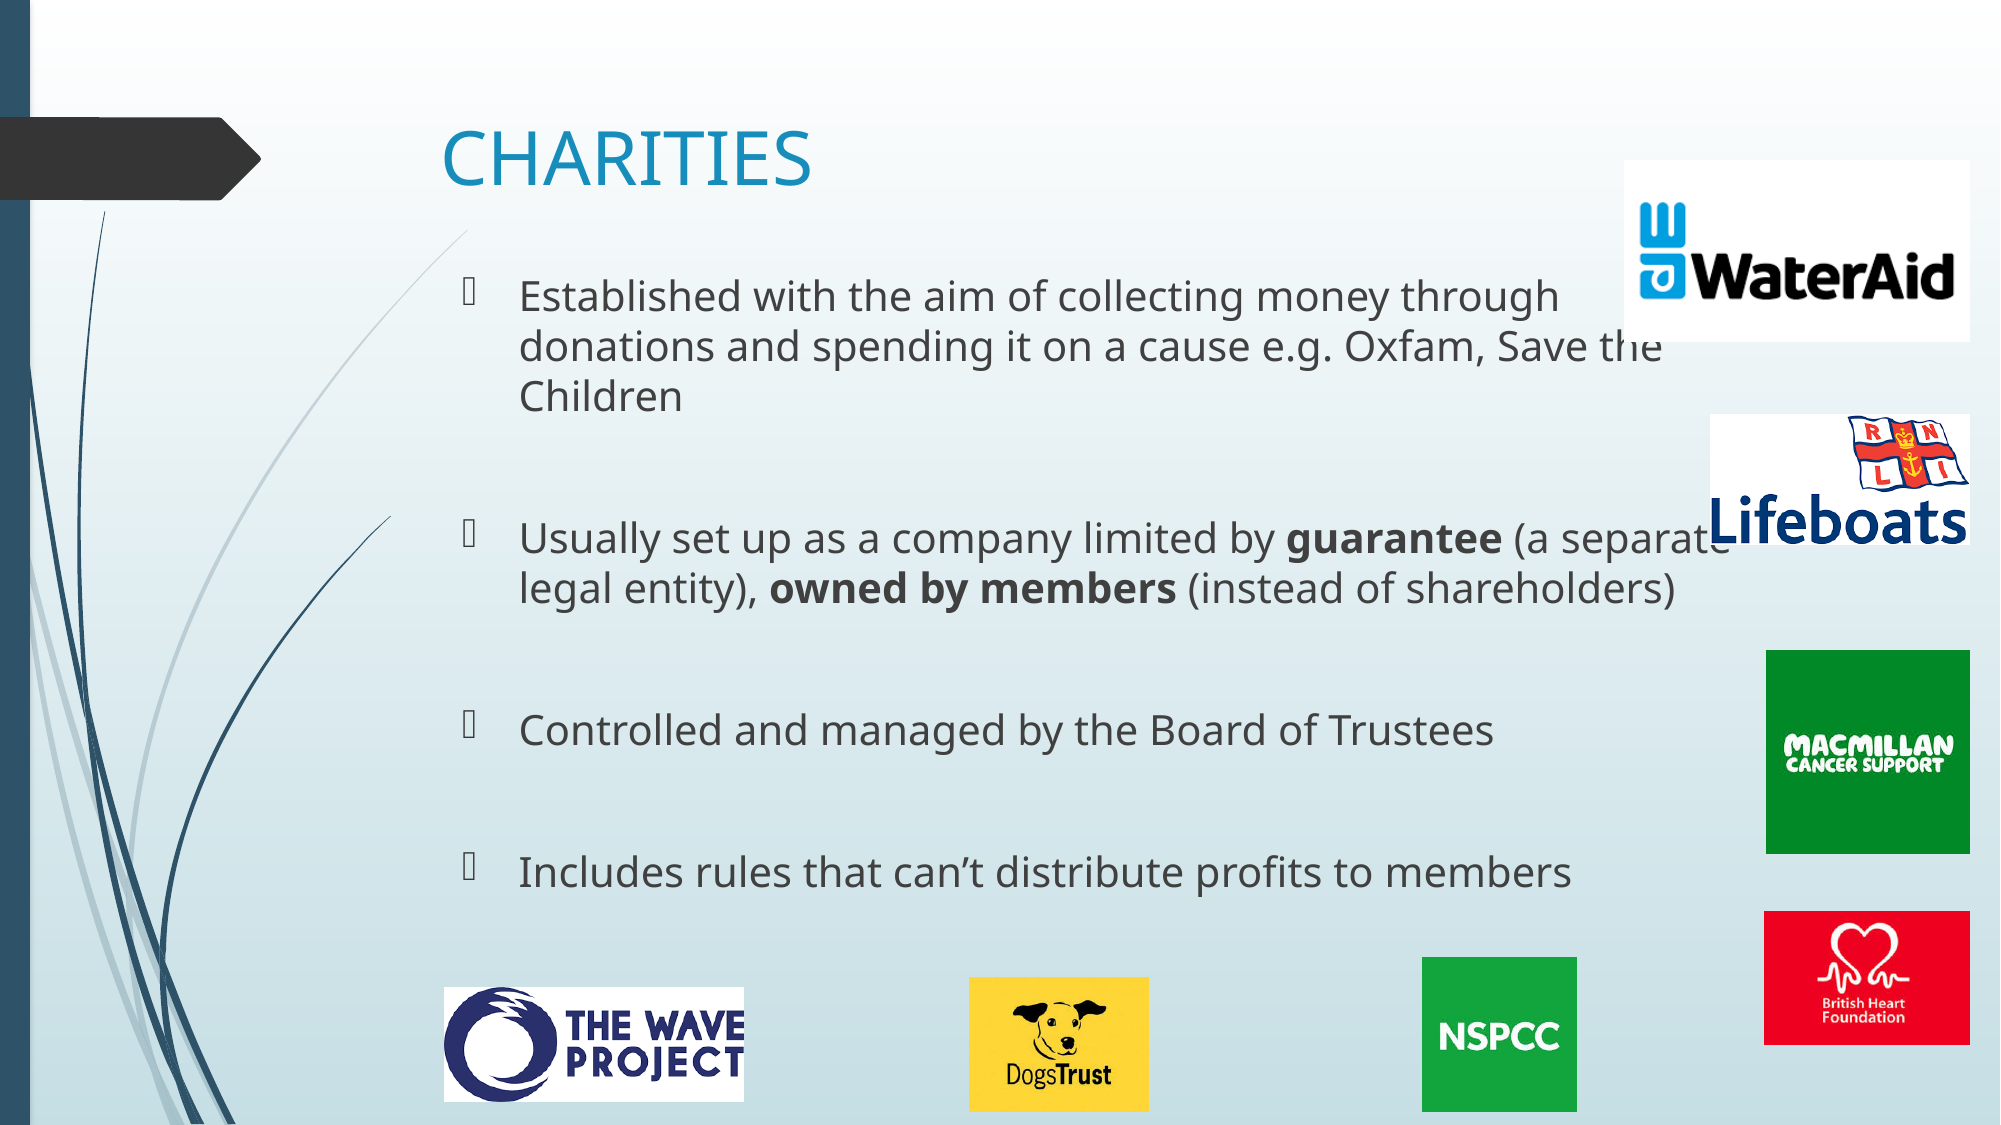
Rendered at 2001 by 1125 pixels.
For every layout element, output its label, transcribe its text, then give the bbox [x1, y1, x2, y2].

title CHARITIES [425, 102, 1888, 313]
picture [1709, 414, 1970, 545]
picture [1623, 160, 1970, 342]
picture [444, 987, 745, 1102]
list Established with the aim of collecting money through donations and spending it on a cause e.g. Oxfam, Save the Children Usually set up as a company limited by guarantee (a separate legal entity), owned by members (instead of shareholders) Controlled and managed by the Board of Trustees Includes rules that can’t distribute profits to members [447, 262, 1765, 1062]
picture [1763, 911, 1970, 1045]
picture [1766, 650, 1970, 854]
picture [969, 977, 1150, 1113]
picture [1422, 957, 1578, 1113]
